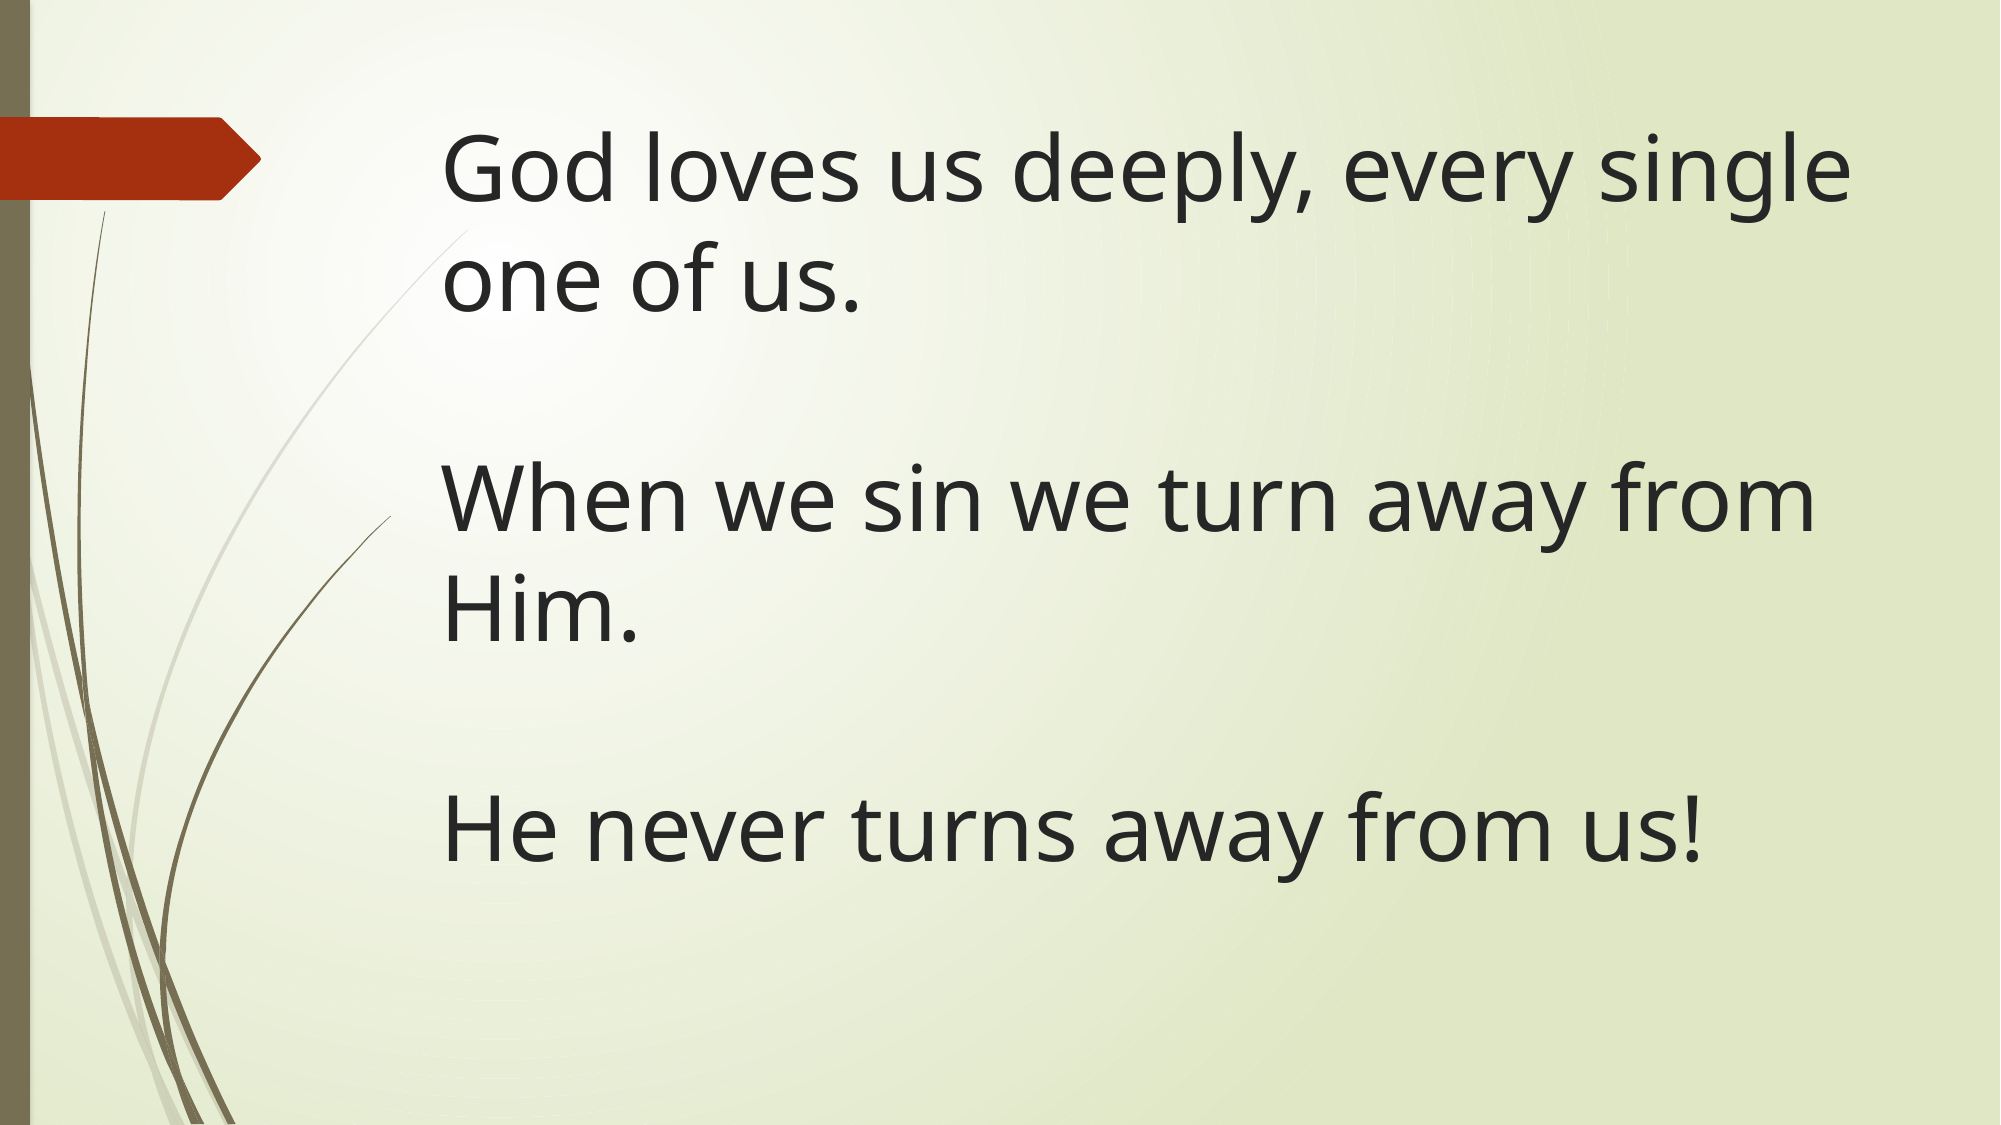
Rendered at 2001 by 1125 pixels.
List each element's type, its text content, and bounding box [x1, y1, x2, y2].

title God loves us deeply, every single one of us. When we sin we turn away from Him. He never turns away from us! [425, 102, 1888, 313]
